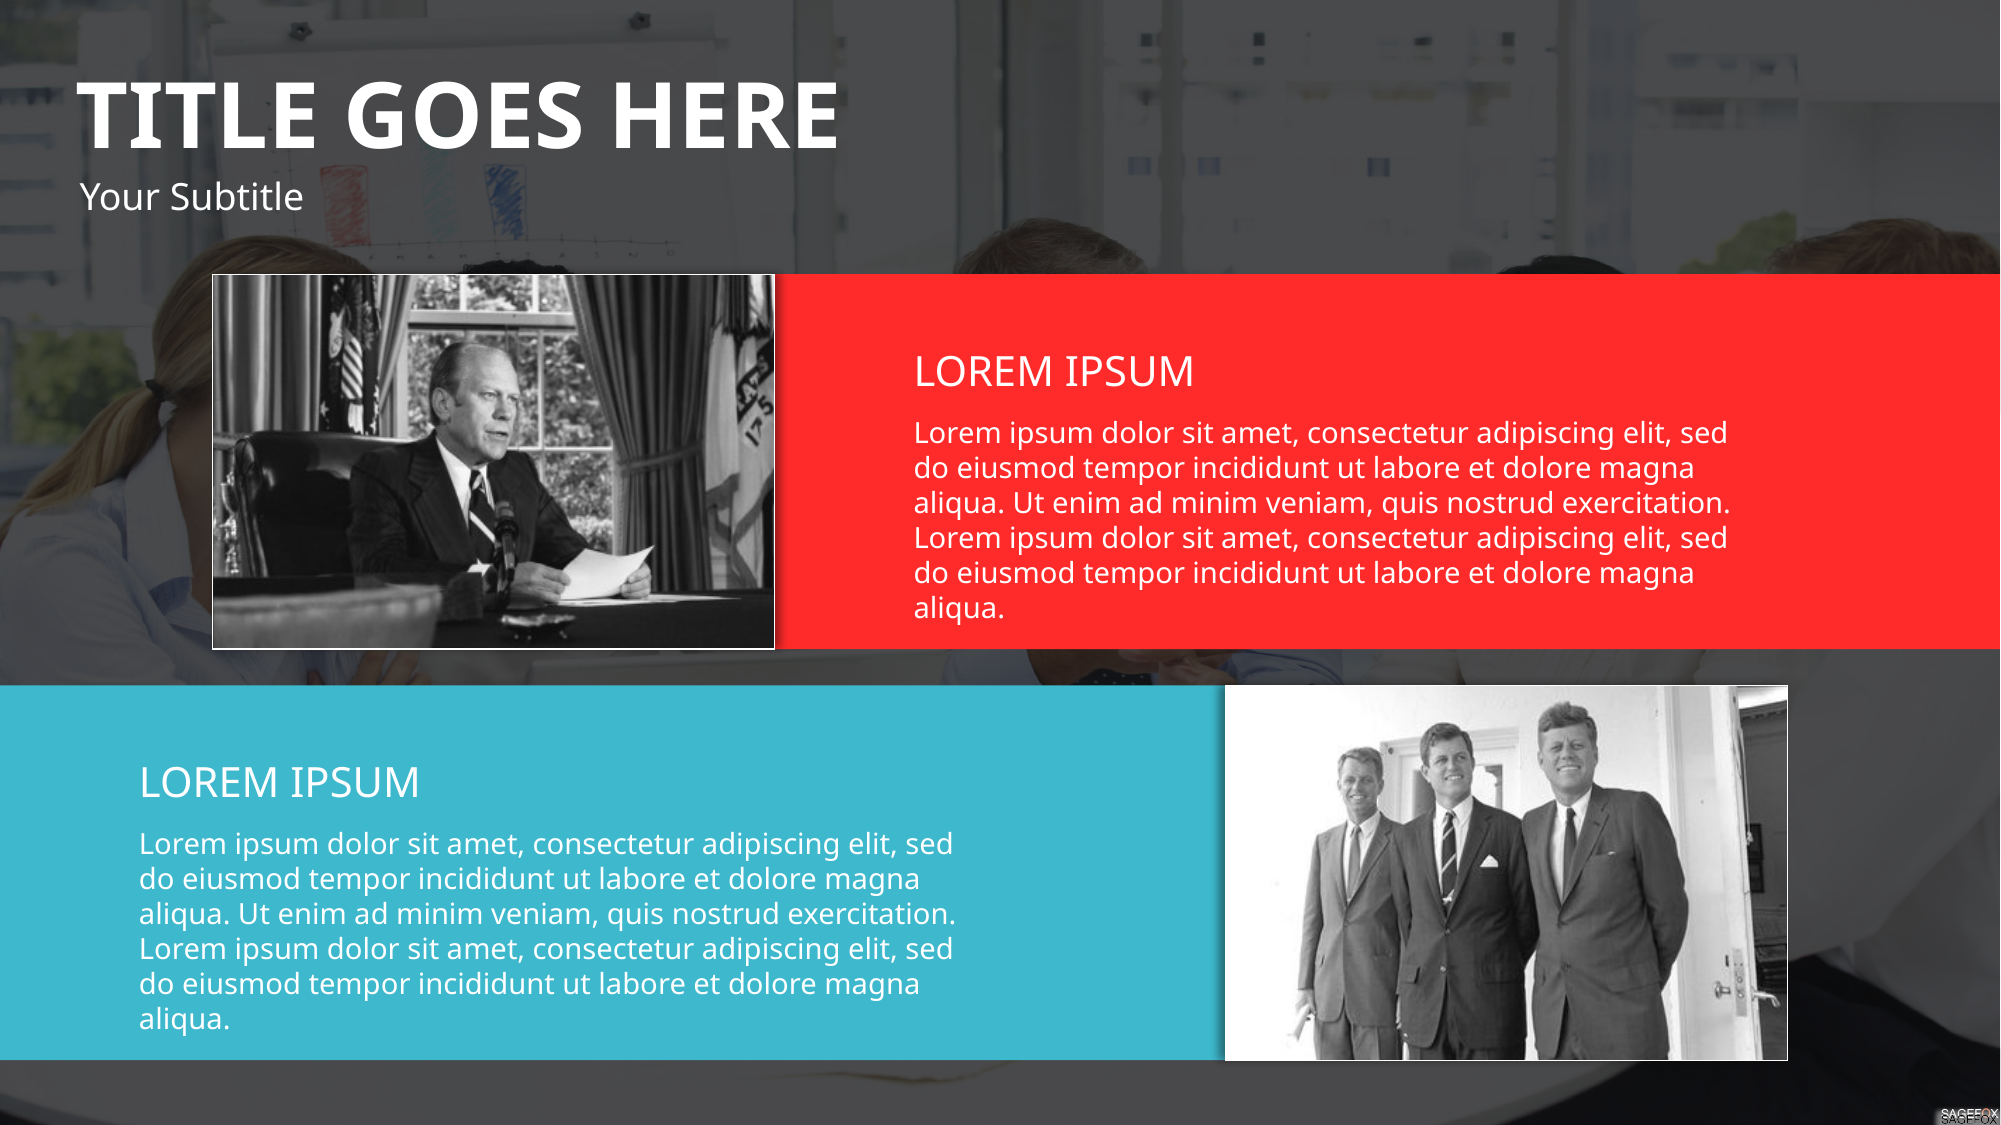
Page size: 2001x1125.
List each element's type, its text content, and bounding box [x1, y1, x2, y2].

text_box [0, 684, 1213, 1061]
text_box [1224, 684, 1789, 1061]
text_box LOREM IPSUM Lorem ipsum dolor sit amet, consectetur adipiscing elit, sed do eiusmod tempor incididunt ut labore et dolore magna aliqua. Ut enim ad minim veniam, quis nostrud exercitation. Lorem ipsum dolor sit amet, consectetur adipiscing elit, sed do eiusmod tempor incididunt ut labore et dolore magna aliqua. [898, 337, 1764, 632]
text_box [60, 49, 1020, 227]
picture [1938, 1114, 1999, 1125]
text_box [211, 273, 776, 650]
text_box [786, 273, 2000, 650]
text_box LOREM IPSUM Lorem ipsum dolor sit amet, consectetur adipiscing elit, sed do eiusmod tempor incididunt ut labore et dolore magna aliqua. Ut enim ad minim veniam, quis nostrud exercitation. Lorem ipsum dolor sit amet, consectetur adipiscing elit, sed do eiusmod tempor incididunt ut labore et dolore magna aliqua. [124, 748, 989, 1043]
